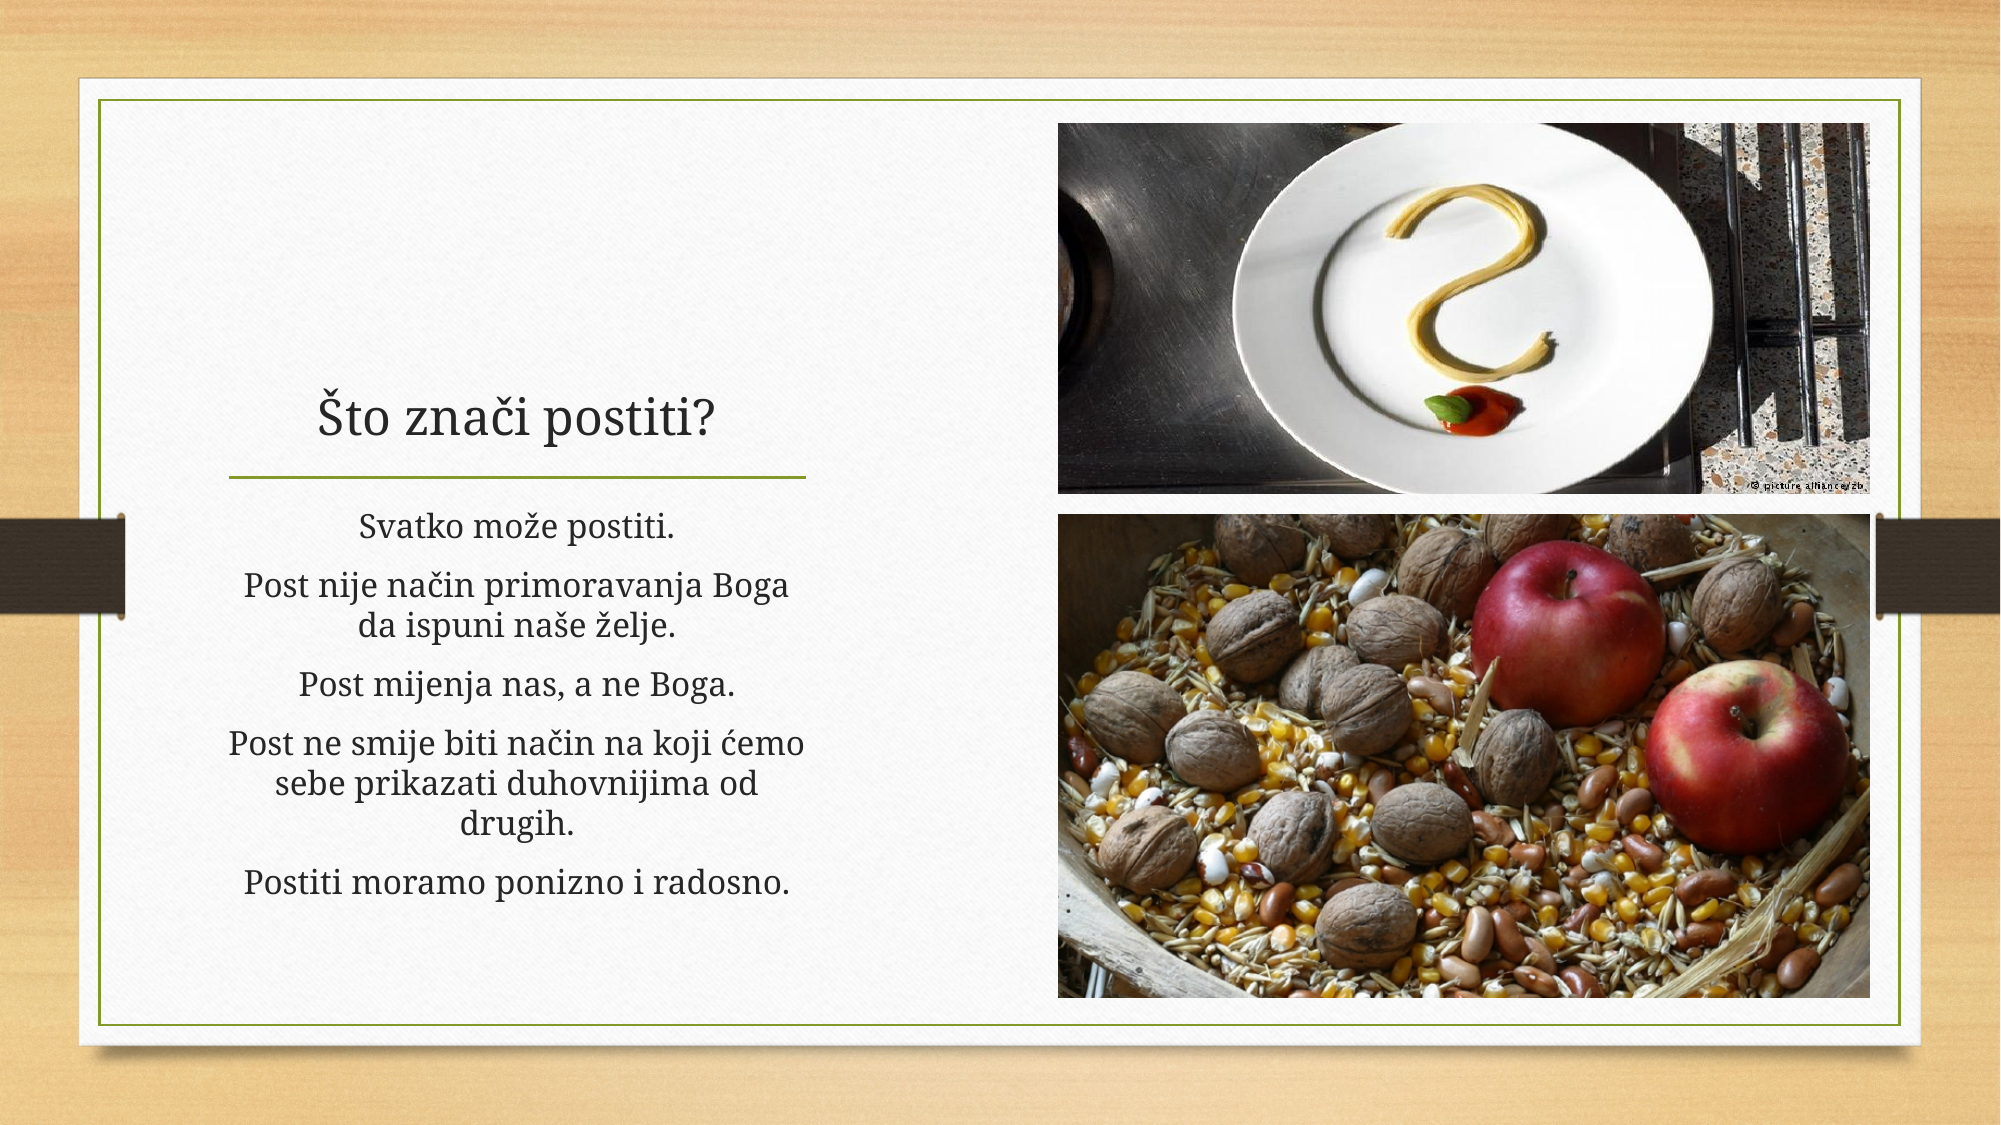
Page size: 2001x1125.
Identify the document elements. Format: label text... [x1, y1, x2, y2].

title Što znači postiti? [212, 227, 823, 453]
picture [0, 0, 2001, 1125]
list Svatko može postiti. Post nije način primoravanja Boga da ispuni naše želje. Post mijenja nas, a ne Boga. Post ne smije biti način na koji ćemo sebe prikazati duhovnijima od drugih. Postiti moramo ponizno i radosno. [212, 497, 823, 898]
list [1058, 123, 1871, 494]
